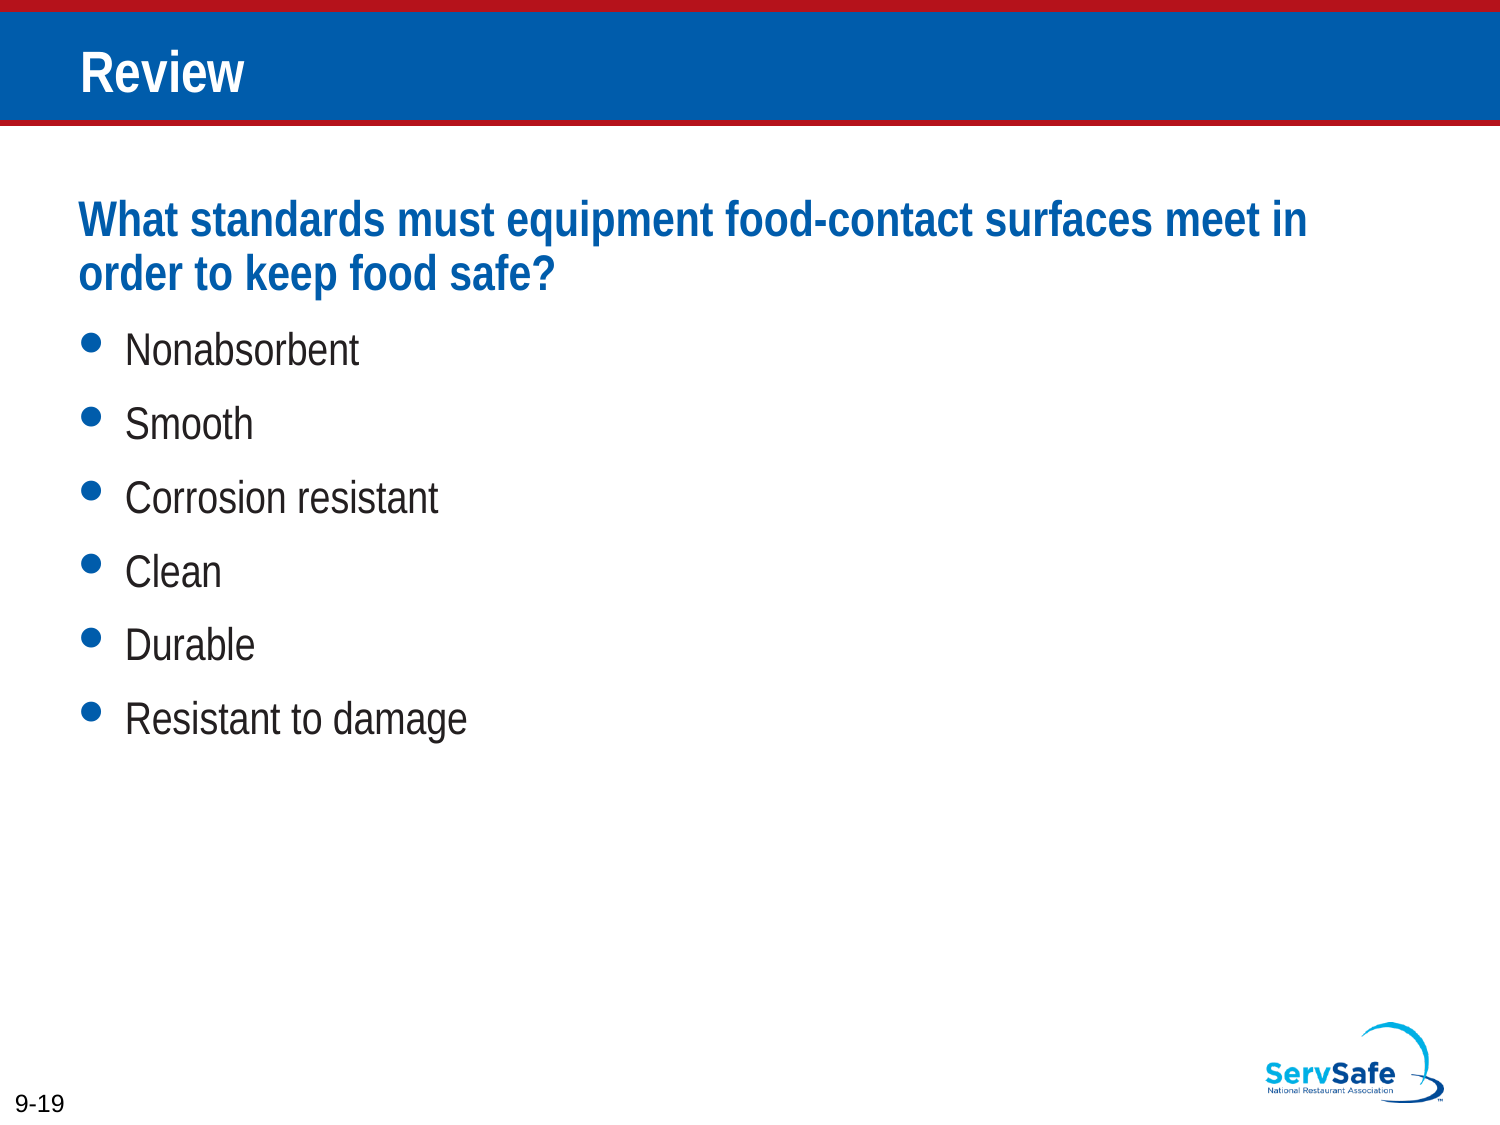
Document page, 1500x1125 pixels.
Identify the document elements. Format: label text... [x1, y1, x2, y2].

picture [1265, 1022, 1444, 1103]
title Review [65, 26, 1429, 112]
list What standards must equipment food-contact surfaces meet in order to keep food safe? Nonabsorbent Smooth Corrosion resistant Clean Durable Resistant to damage [63, 185, 1426, 999]
text_box 9-19 [0, 1080, 94, 1125]
picture [0, 12, 1500, 120]
